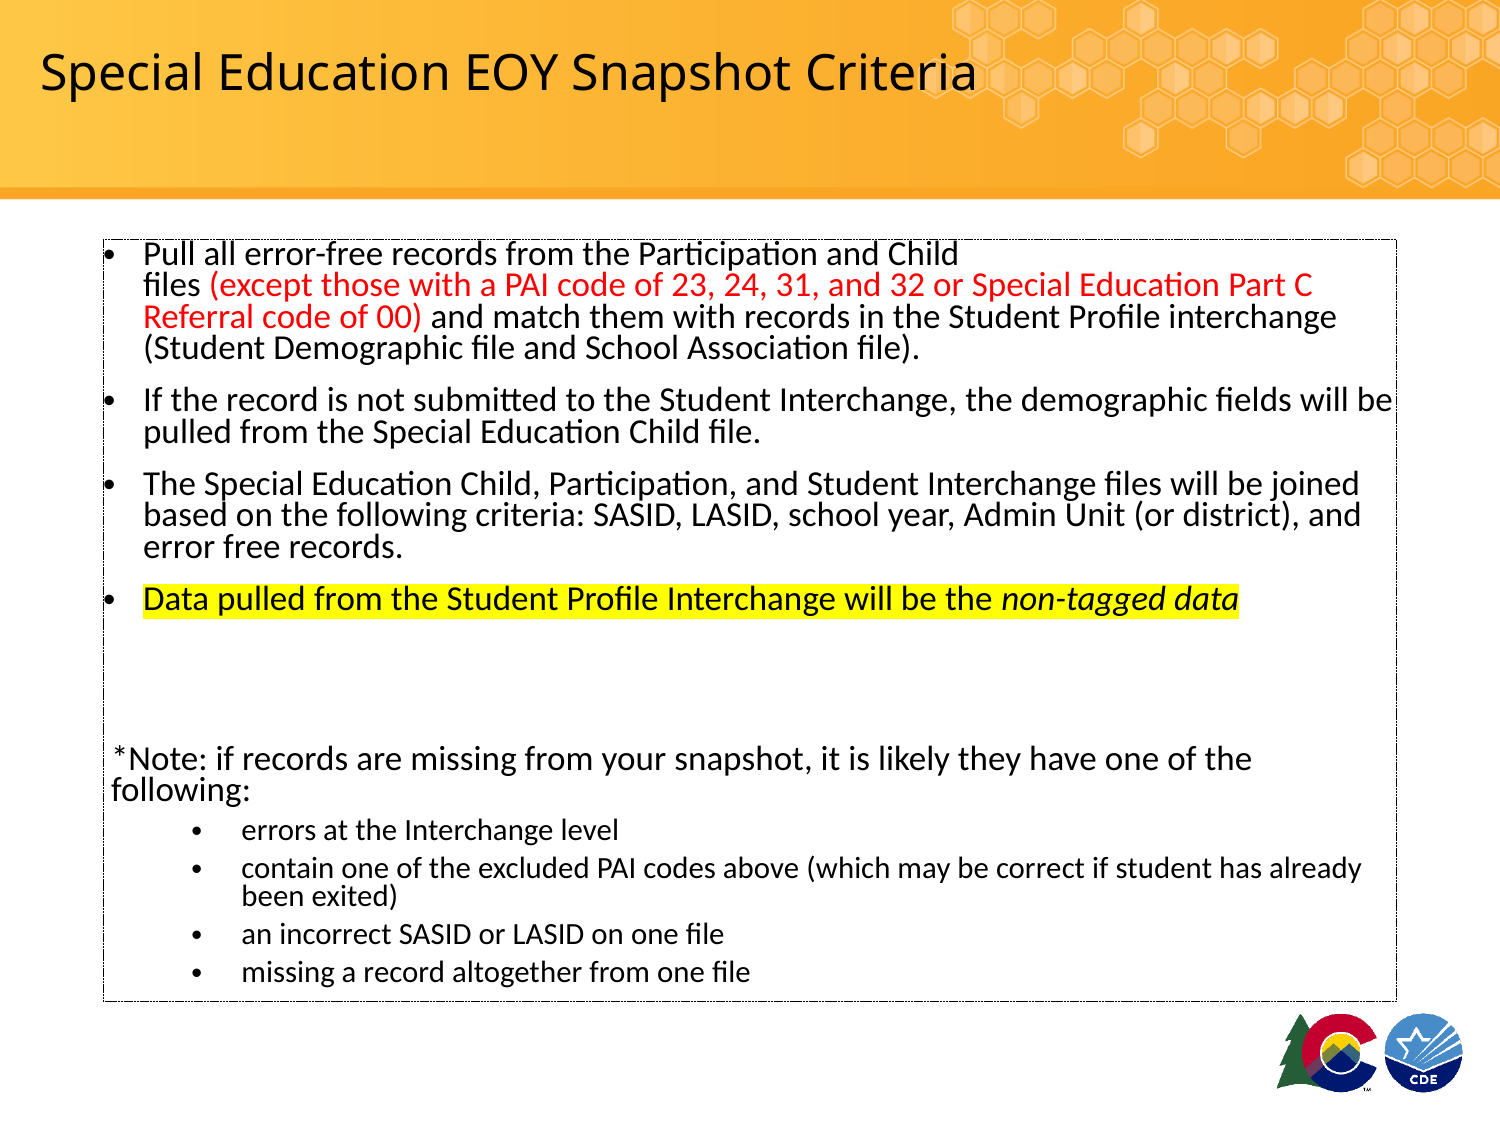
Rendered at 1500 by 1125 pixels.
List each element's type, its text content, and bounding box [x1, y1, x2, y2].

picture [1275, 1012, 1463, 1093]
list Pull all error-free records from the Participation and Child files (except those with a PAI code of 23, 24, 31, and 32 or Special Education Part C Referral code of 00) and match them with records in the Student Profile interchange (Student Demographic file and School Association file). If the record is not submitted to the Student Interchange, the demographic fields will be pulled from the Special Education Child file. The Special Education Child, Participation, and Student Interchange files will be joined based on the following criteria: SASID, LASID, school year, Admin Unit (or district), and error free records. Data pulled from the Student Profile Interchange will be the non-tagged data *Note: if records are missing from your snapshot, it is likely they have one of the following: errors at the Interchange level contain one of the excluded PAI codes above (which may be correct if student has already been exited) an incorrect SASID or LASID on one file missing a record altogether from one file [103, 239, 1397, 1002]
picture [0, 0, 1500, 200]
title Special Education EOY Snapshot Criteria [40, 41, 1038, 166]
